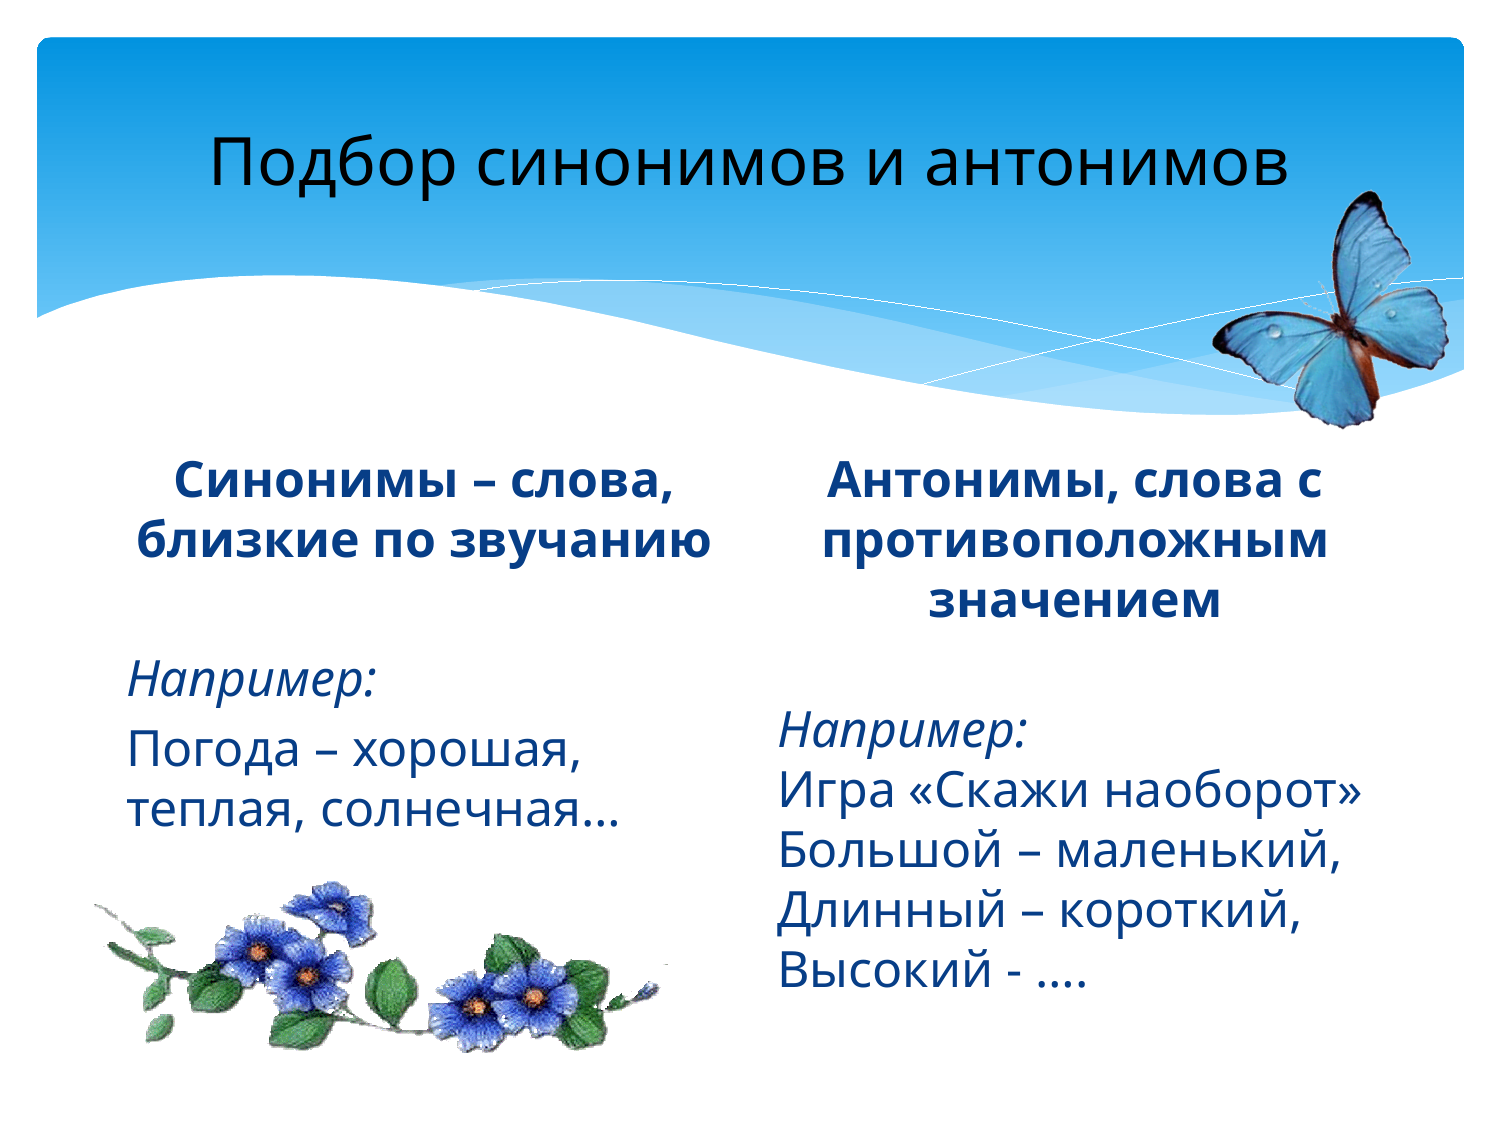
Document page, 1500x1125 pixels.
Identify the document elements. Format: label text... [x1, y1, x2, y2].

picture [88, 881, 668, 1053]
title Подбор синонимов и антонимов [75, 55, 1425, 261]
list Антонимы, слова с противоположным значением Например: Игра «Скажи наоборот» Большой – маленький, Длинный – короткий, Высокий - …. [761, 439, 1389, 1005]
list Синонимы – слова, близкие по звучанию Например: Погода – хорошая, теплая, солнечная… [111, 439, 738, 1005]
picture [1202, 186, 1490, 470]
